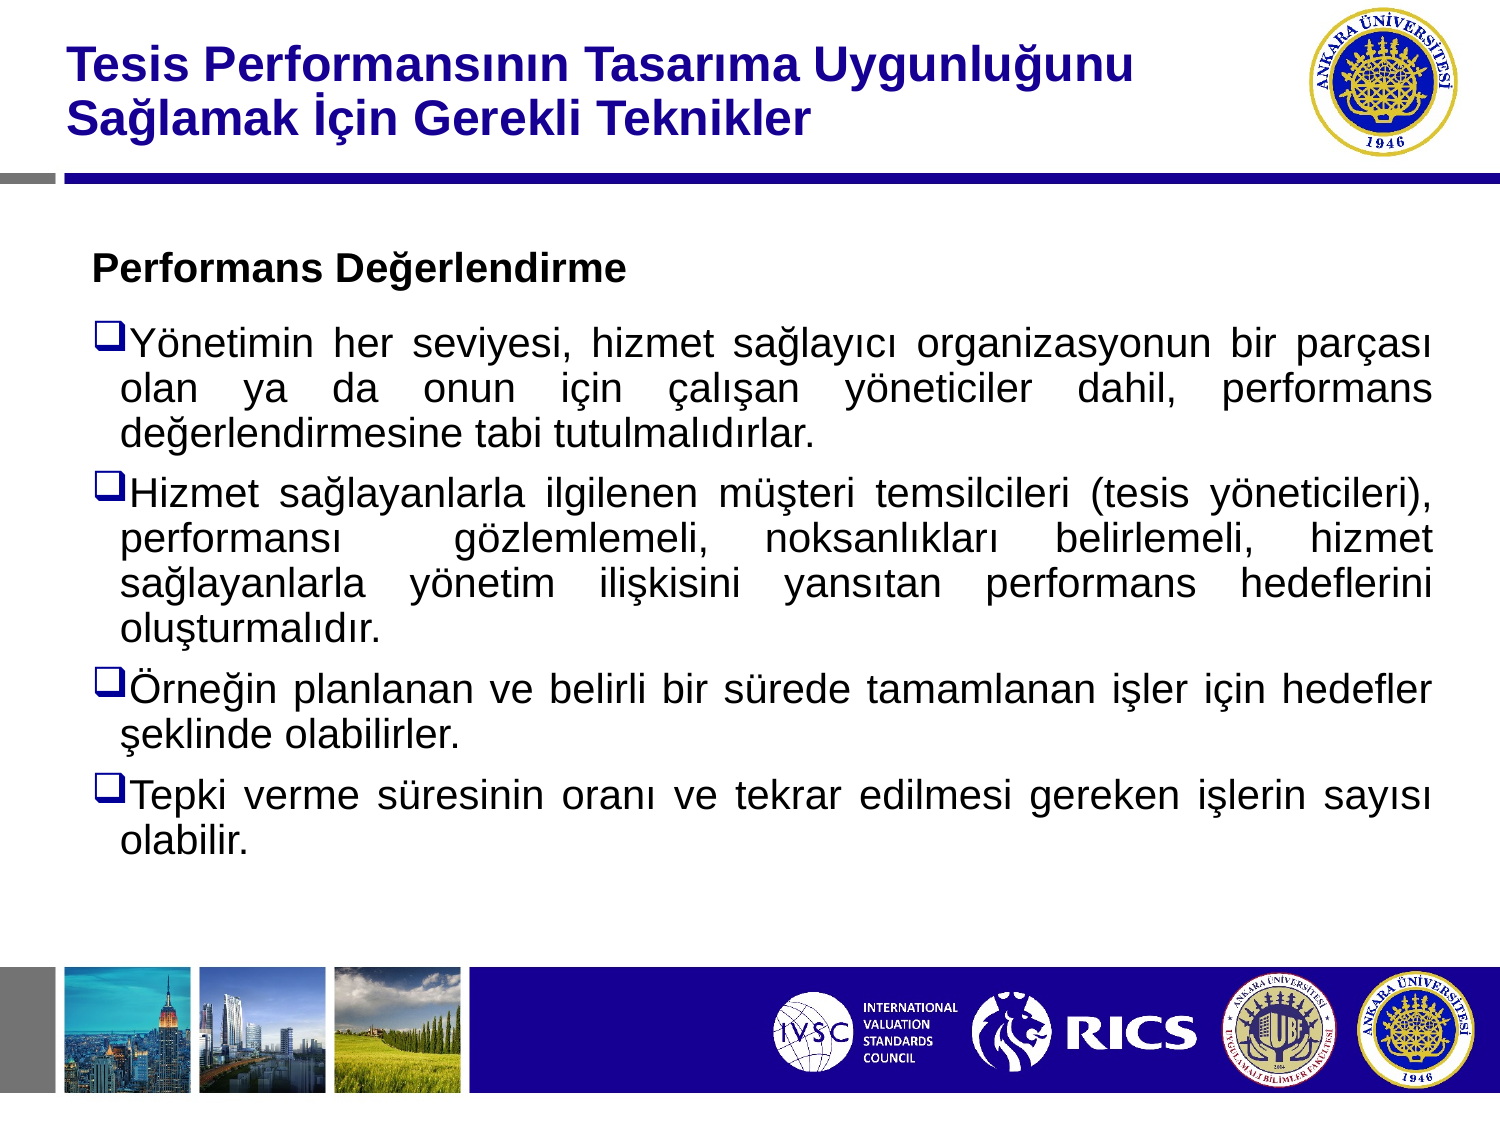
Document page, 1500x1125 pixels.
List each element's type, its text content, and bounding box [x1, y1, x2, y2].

list Yönetimin her seviyesi, hizmet sağlayıcı organizasyonun bir parçası olan ya da onun için çalışan yöneticiler dahil, performans değerlendirmesine tabi tutulmalıdırlar. Hizmet sağlayanlarla ilgilenen müşteri temsilcileri (tesis yöneticileri), performansı gözlemlemeli, noksanlıkları belirlemeli, hizmet sağlayanlarla yönetim ilişkisini yansıtan performans hedeflerini oluşturmalıdır. Örneğin planlanan ve belirli bir sürede tamamlanan işler için hedefler şeklinde olabilirler. Tepki verme süresinin oranı ve tekrar edilmesi gereken işlerin sayısı olabilir. [76, 313, 1449, 925]
picture [0, 0, 1500, 1125]
text_box Performans Değerlendirme [76, 233, 1500, 298]
text_box Tesis Performansının Tasarıma Uygunluğunu Sağlamak İçin Gerekli Teknikler [51, 30, 1183, 136]
